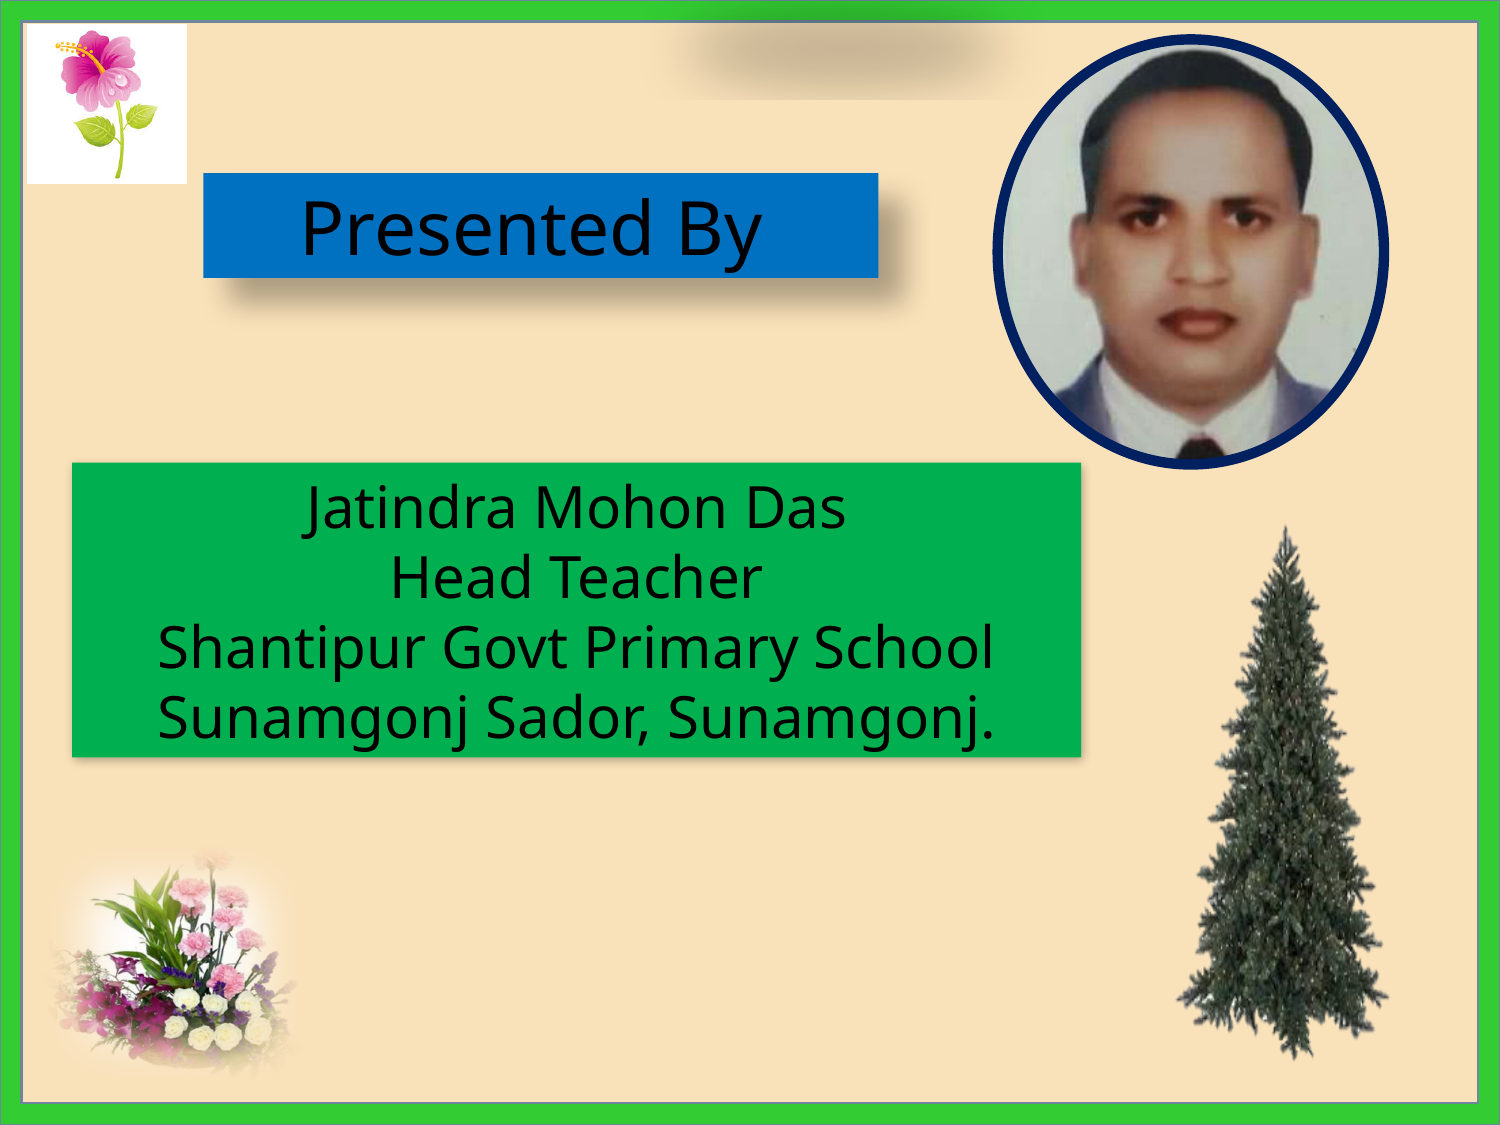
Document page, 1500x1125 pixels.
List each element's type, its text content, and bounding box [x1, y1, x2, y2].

text_box [0, 0, 1500, 1125]
text_box Presented By [203, 173, 879, 278]
text_box Jatindra Mohon Das Head Teacher Shantipur Govt Primary School Sunamgonj Sador, Sunamgonj. [72, 462, 1082, 758]
picture [27, 24, 187, 184]
picture [1149, 507, 1422, 1098]
picture [997, 39, 1384, 465]
picture [37, 834, 312, 1090]
